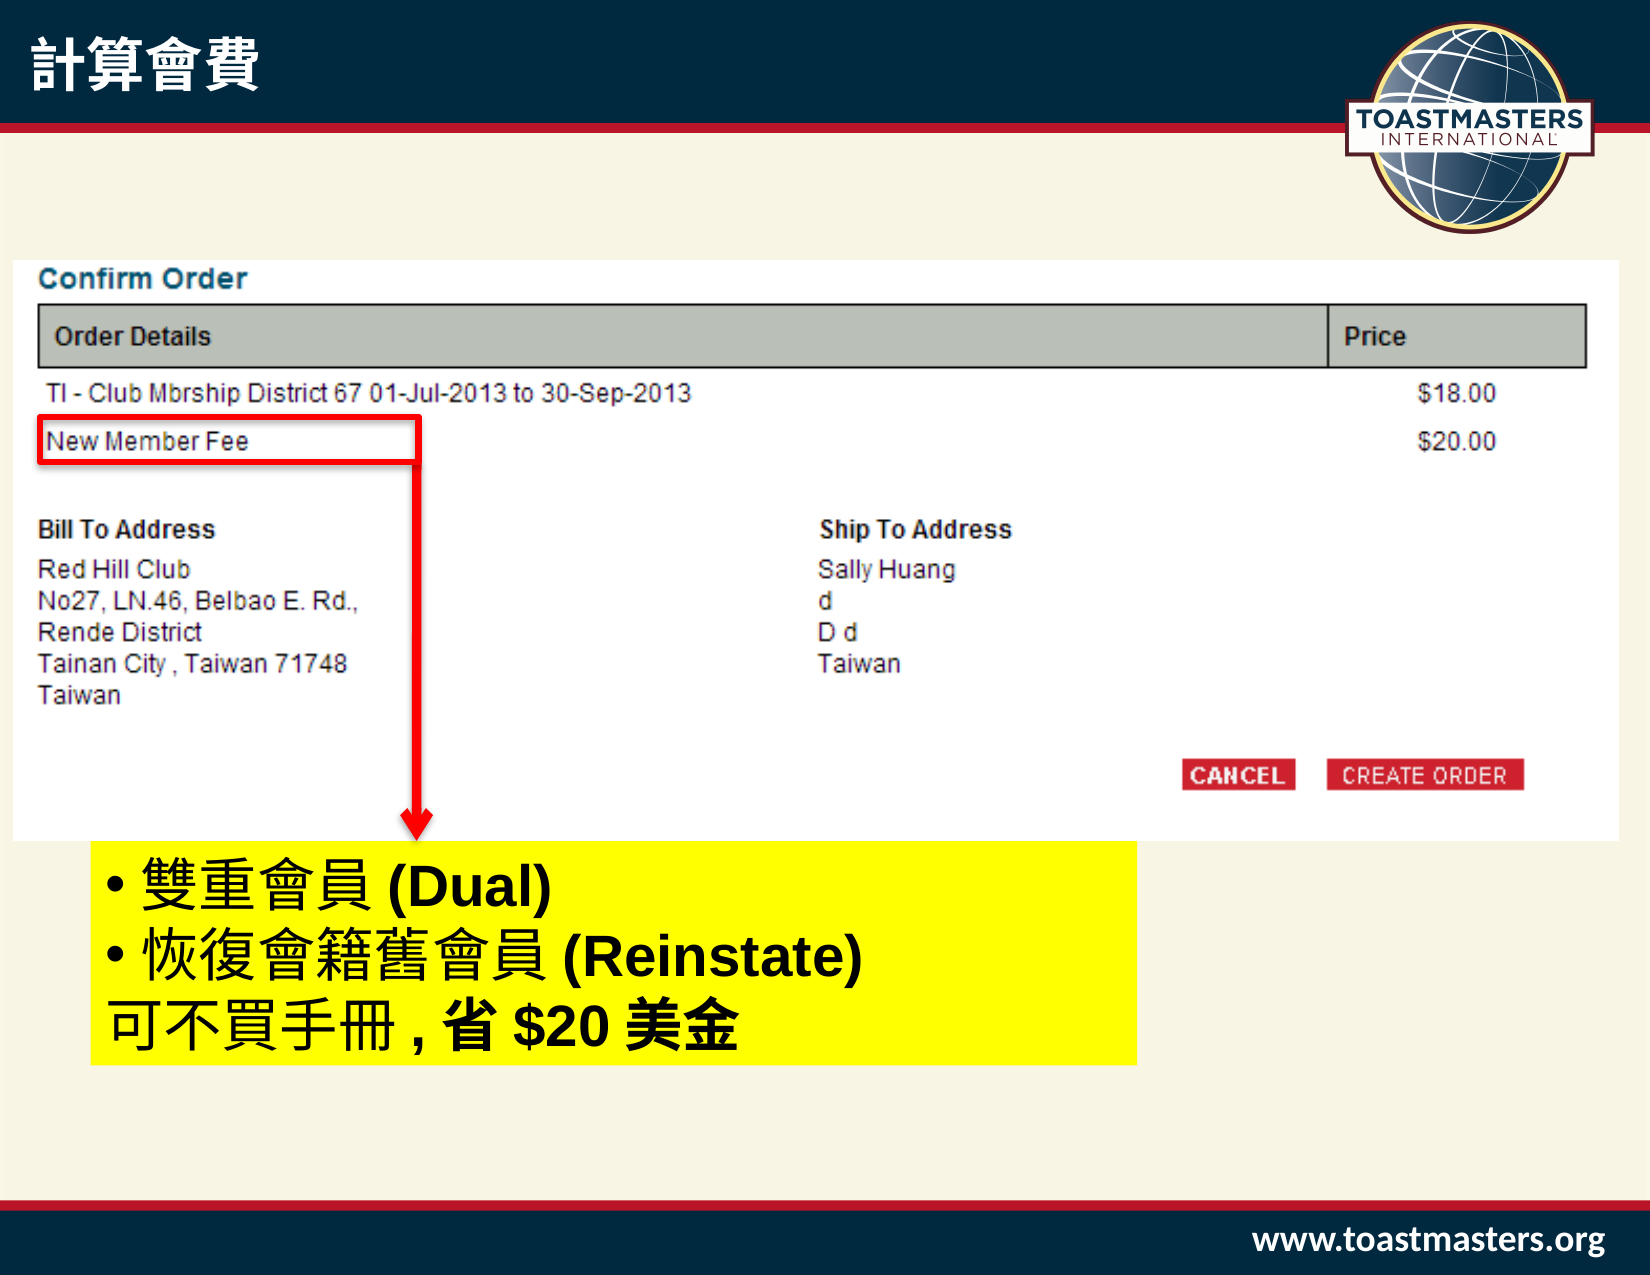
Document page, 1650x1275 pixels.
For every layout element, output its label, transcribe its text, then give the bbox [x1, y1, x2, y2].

text_box [0, 1198, 1650, 1213]
text_box www.toastmasters.org [1003, 1205, 1650, 1268]
text_box [0, 135, 1650, 1198]
text_box [1600, 121, 1650, 135]
text_box [0, 121, 1339, 135]
text_box 計算會費 [13, 20, 1342, 106]
text_box [0, 1213, 1650, 1275]
picture [1344, 21, 1595, 235]
text_box 雙重會員(Dual) 恢復會籍舊會員(Reinstate) 可不買手冊,省$20美金 [90, 852, 1138, 1066]
text_box [0, 0, 1650, 121]
picture [13, 259, 1620, 841]
